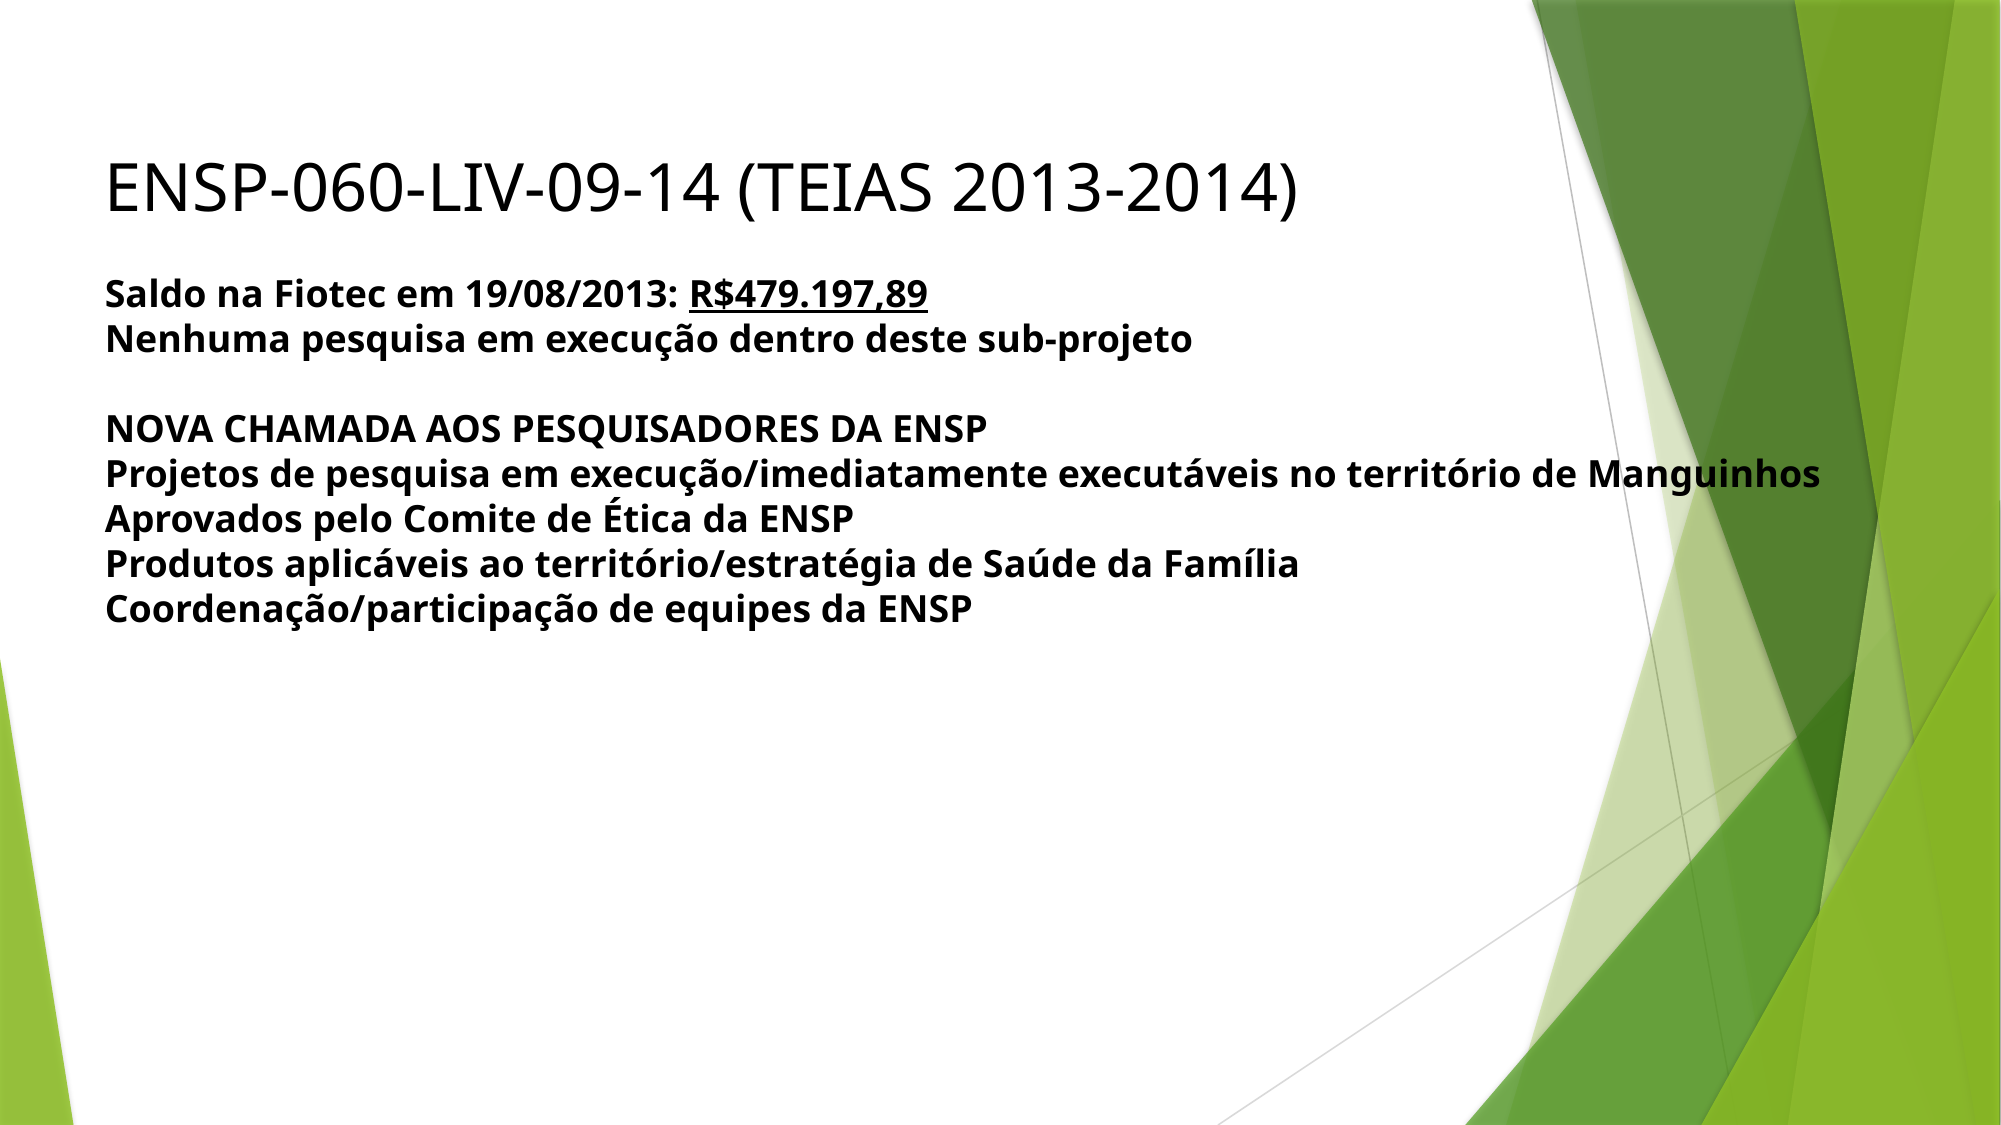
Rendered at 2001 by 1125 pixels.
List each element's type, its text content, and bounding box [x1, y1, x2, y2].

text_box ENSP-060-LIV-09-14 (TEIAS 2013-2014) Saldo na Fiotec em 19/08/2013: R$479.197,89 Nenhuma pesquisa em execução dentro deste sub-projeto NOVA CHAMADA AOS PESQUISADORES DA ENSP Projetos de pesquisa em execução/imediatamente executáveis no território de Manguinhos Aprovados pelo Comite de Ética da ENSP Produtos aplicáveis ao território/estratégia de Saúde da Família Coordenação/participação de equipes da ENSP [89, 137, 1848, 773]
